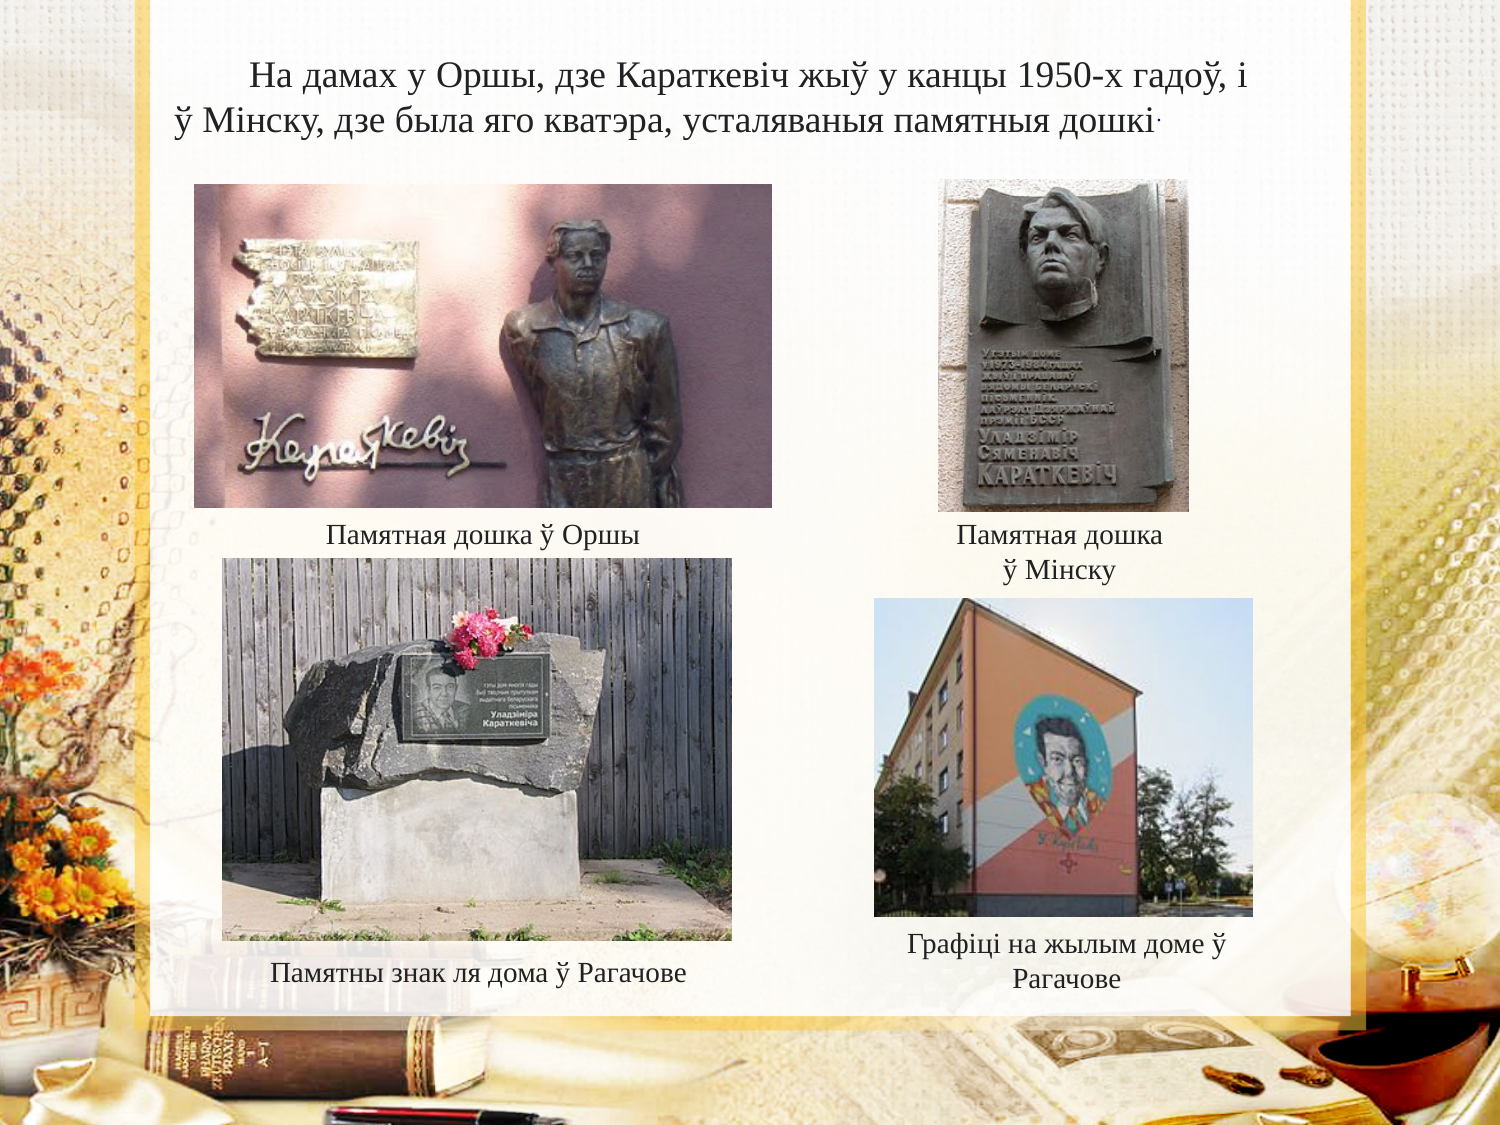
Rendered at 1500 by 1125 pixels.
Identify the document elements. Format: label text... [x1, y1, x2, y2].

text_box Памятная дошка ў Оршы [194, 515, 772, 558]
text_box Памятны знак ля дома ў Рагачове [223, 946, 734, 996]
text_box Графіці на жылым доме ў Рагачове [872, 916, 1262, 1002]
text_box На дамах у Оршы, дзе Караткевіч жыў у канцы 1950-х гадоў, і ў Мінску, дзе была яго кватэра, усталяваныя памятныя дошкі. [159, 42, 1264, 148]
picture [0, 0, 1500, 1125]
text_box Памятная дошка ў Мінску [931, 507, 1189, 593]
